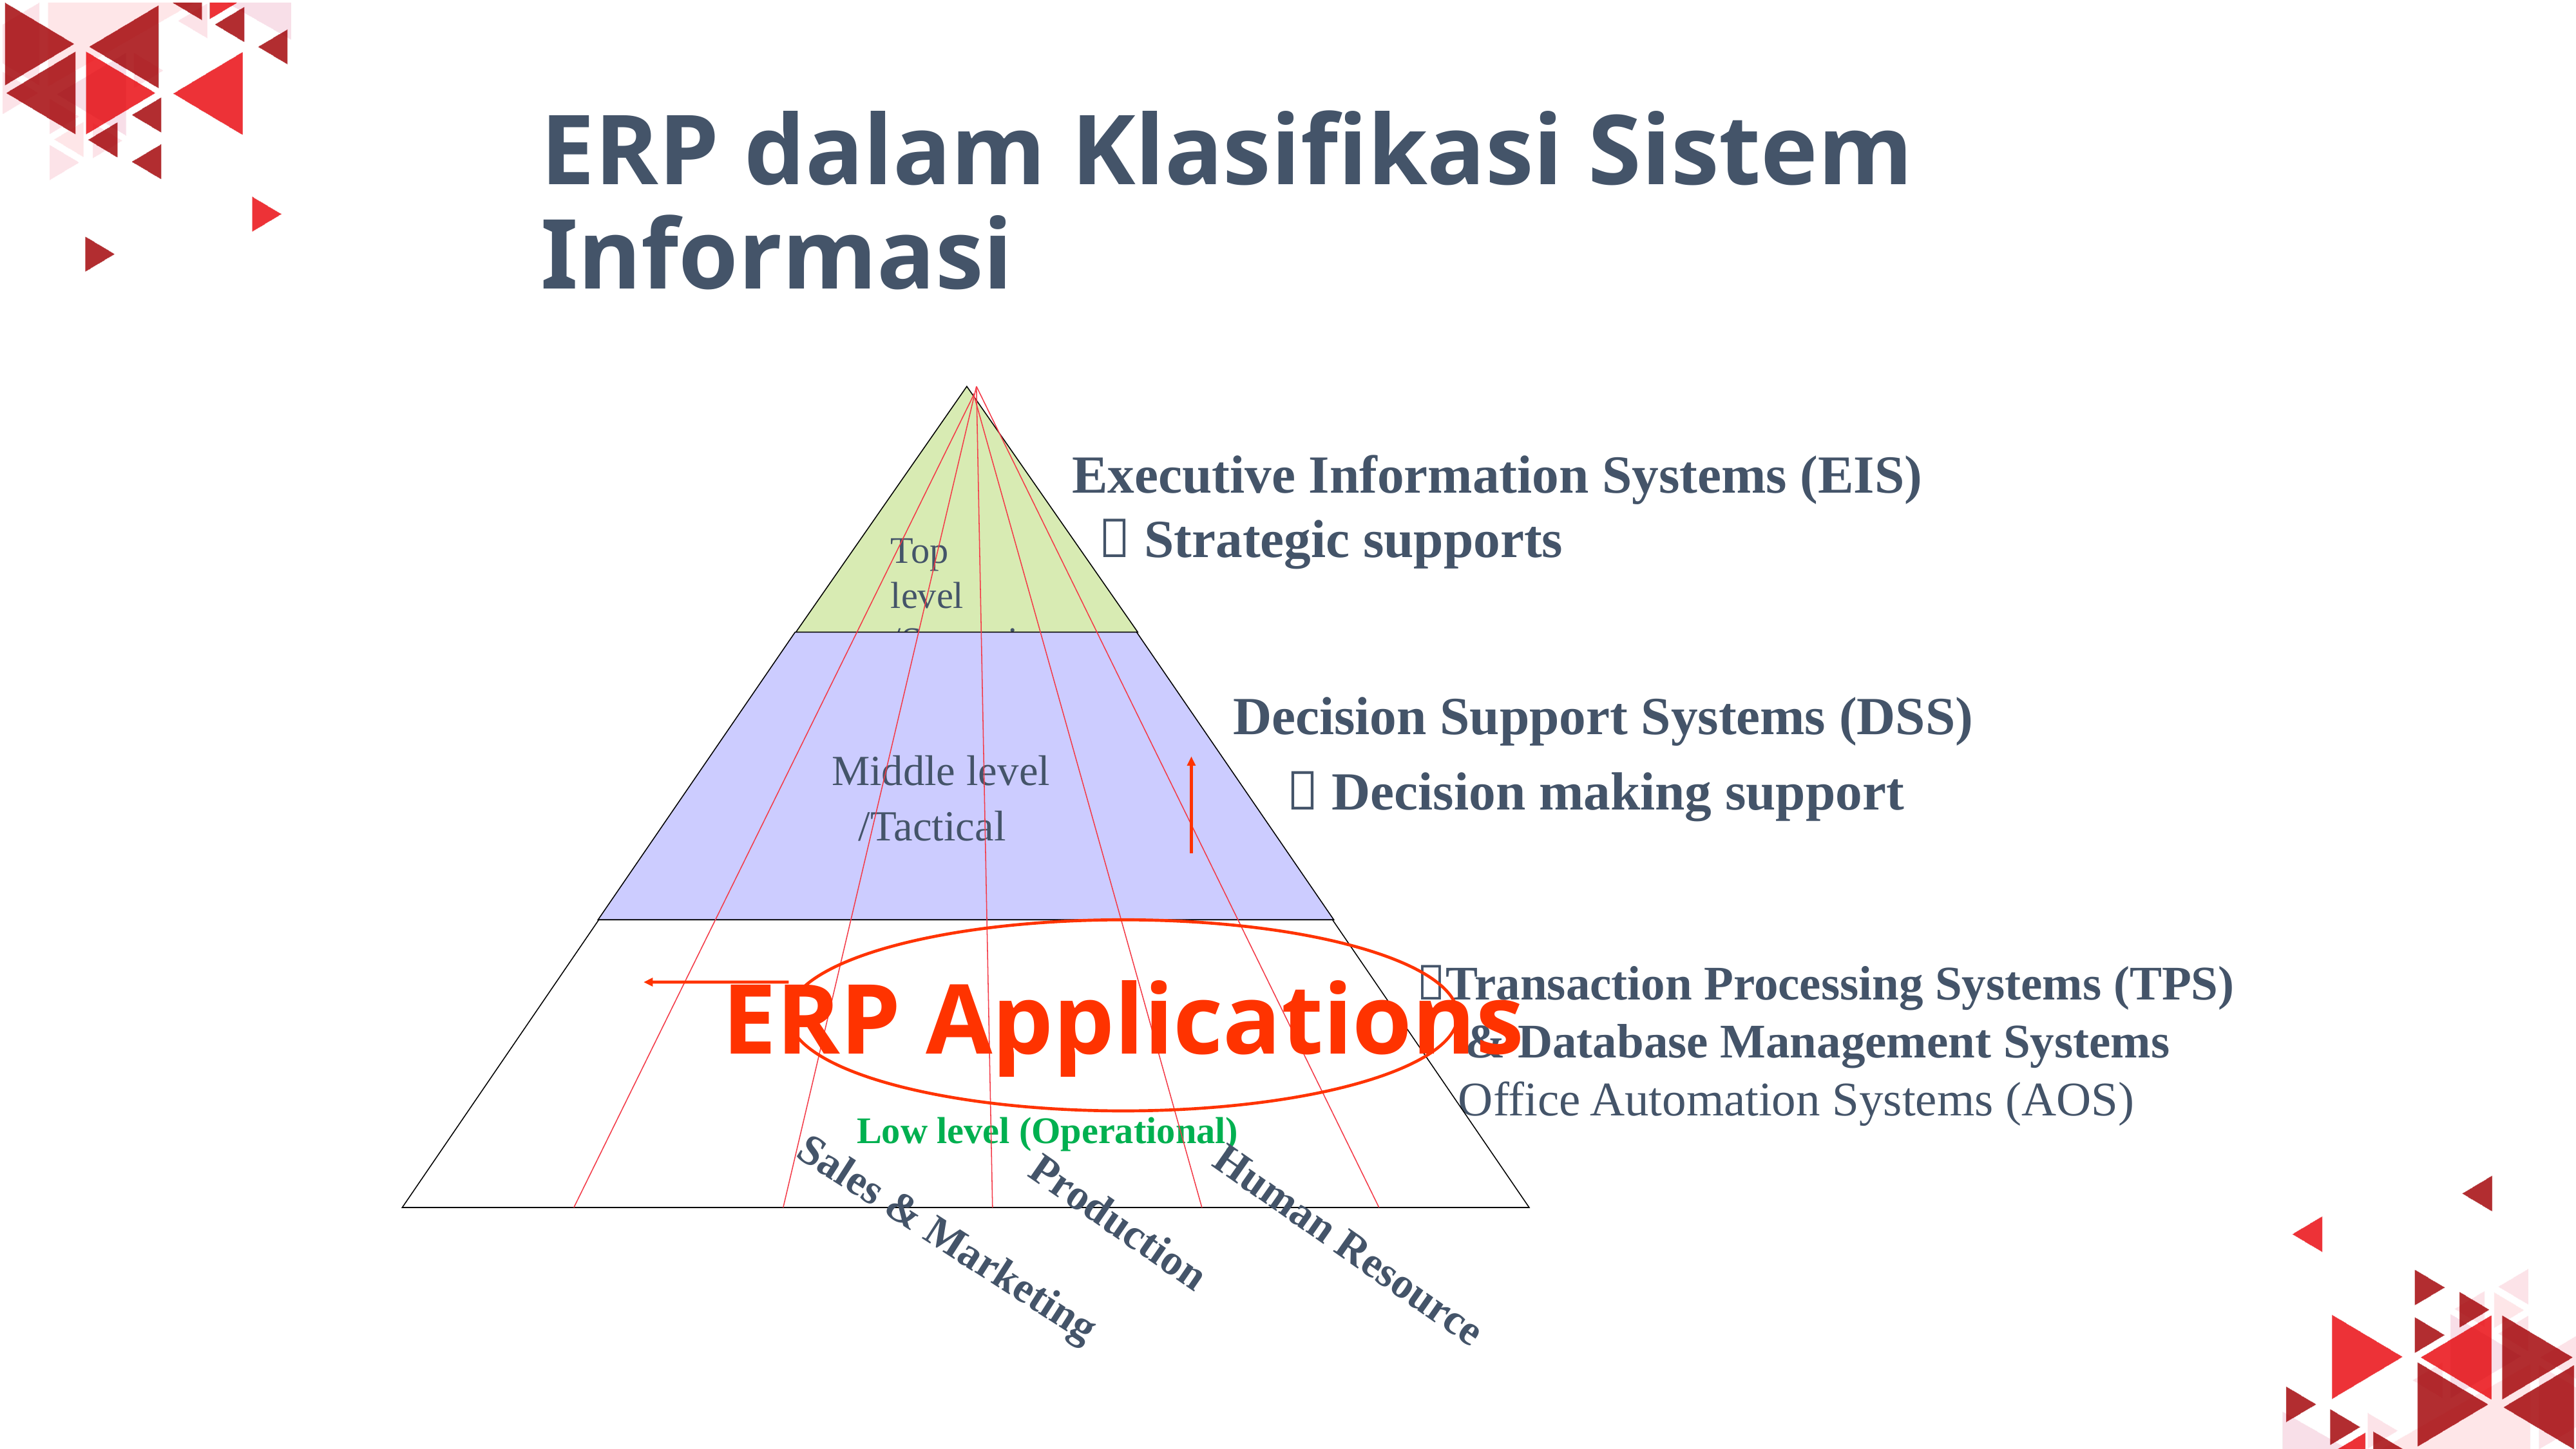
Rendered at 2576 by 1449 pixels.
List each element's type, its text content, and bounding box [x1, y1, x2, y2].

text_box Transaction Processing Systems (TPS) & Database Management Systems  Office Automation Systems (AOS) [1529, 946, 2294, 1130]
text_box Human Resource [1247, 1208, 1507, 1365]
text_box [402, 386, 573, 1208]
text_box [1379, 386, 1529, 1208]
text_box Decision Support Systems (DSS)  Decision making support [1529, 676, 2029, 828]
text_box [573, 386, 1379, 1208]
picture [3, 3, 318, 304]
text_box Executive Information Systems (EIS)  Strategic supports [1529, 434, 1965, 573]
text_box Production [1049, 1208, 1230, 1309]
title ERP dalam Klasifikasi Sistem Informasi [531, 97, 2094, 225]
picture [2255, 1142, 2576, 1449]
text_box Sales & Marketing [849, 1208, 1120, 1361]
